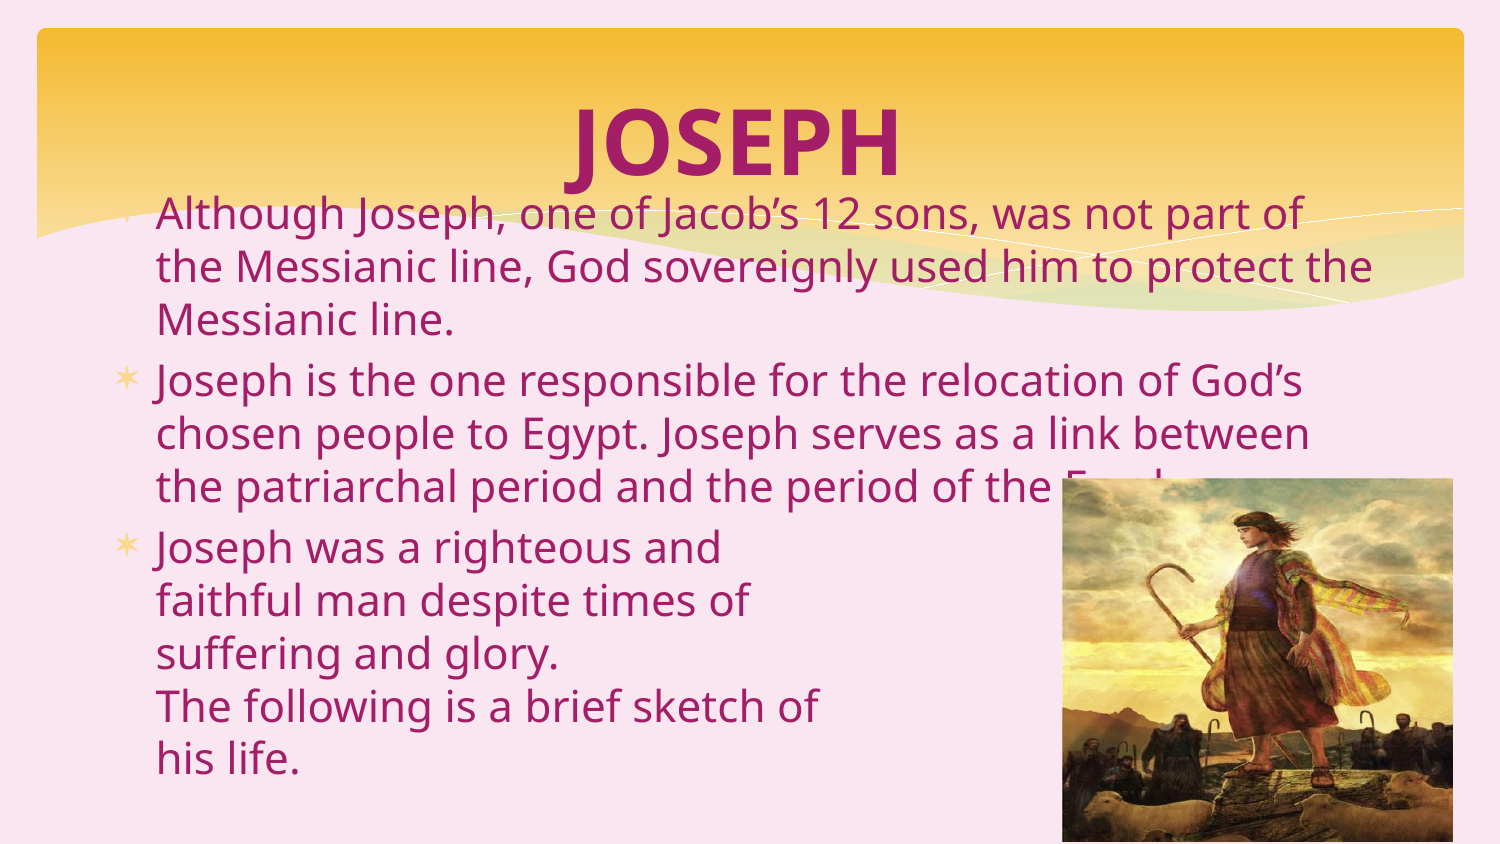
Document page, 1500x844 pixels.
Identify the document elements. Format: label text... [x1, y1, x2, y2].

title JOSEPH [450, 61, 1050, 216]
picture [1062, 477, 1453, 842]
list Although Joseph, one of Jacob’s 12 sons, was not part of the Messianic line, God sovereignly used him to protect the Messianic line. Joseph is the one responsible for the relocation of God’s chosen people to Egypt. Joseph serves as a link between the patriarchal period and the period of the Exodus. Joseph was a righteous and faithful man despite times of suffering and glory. The following is a brief sketch of his life. [101, 178, 1400, 797]
